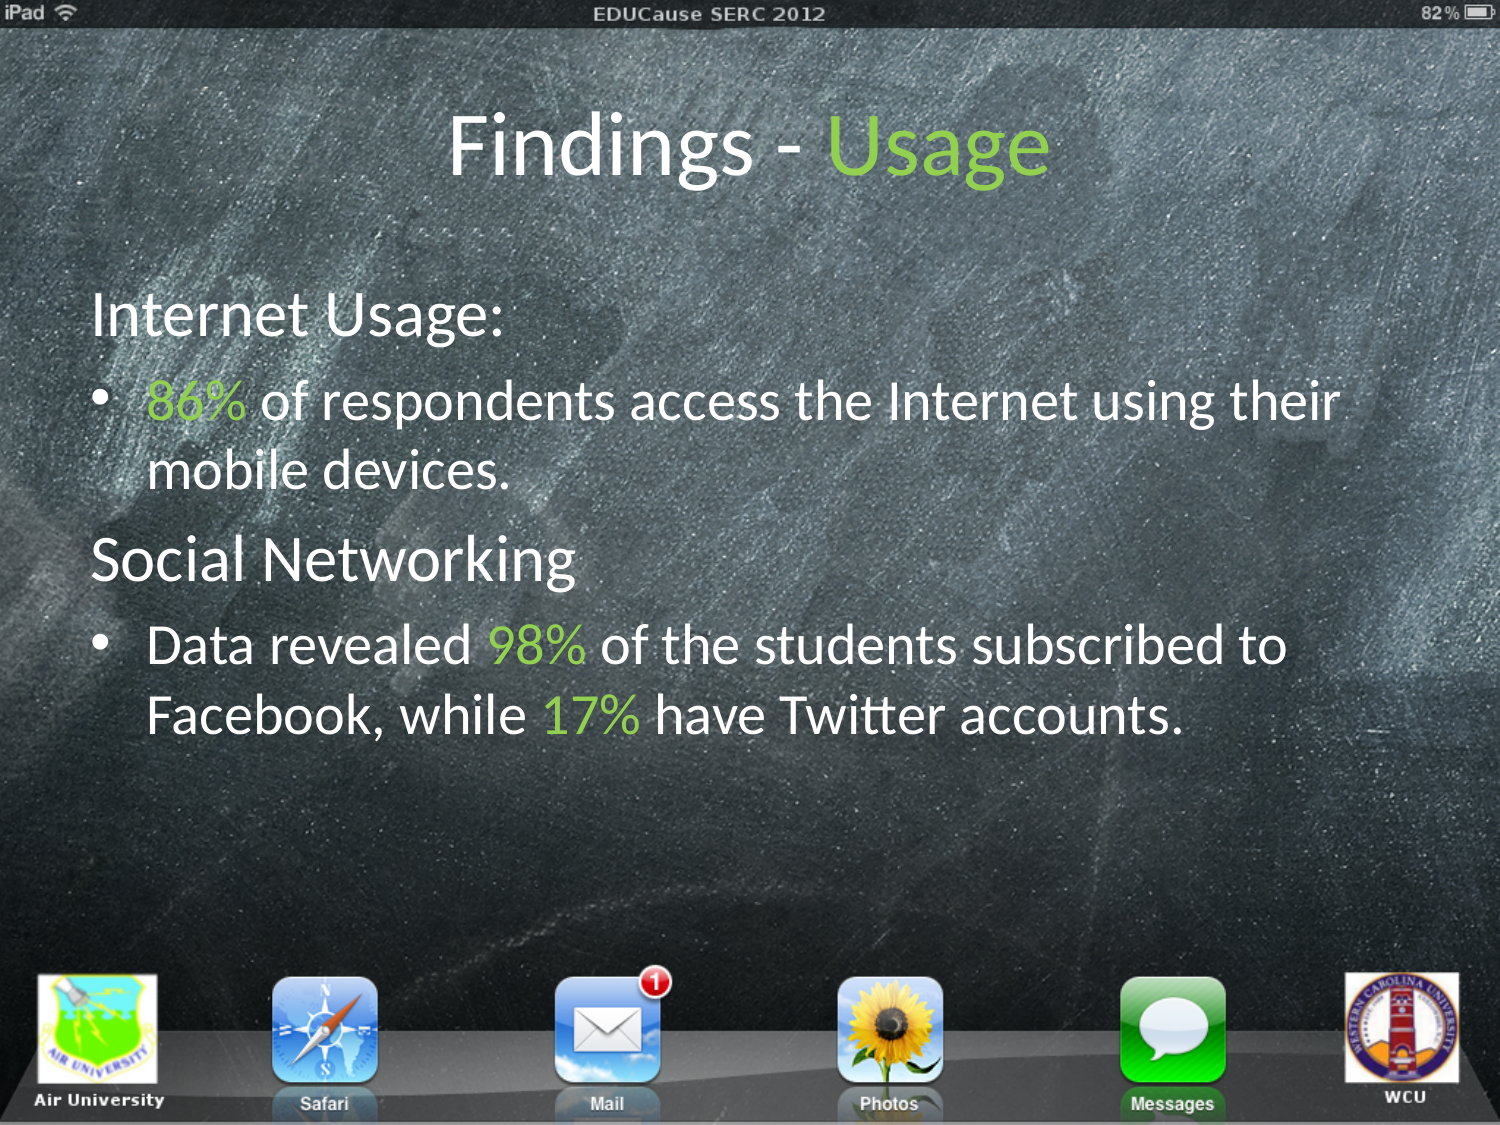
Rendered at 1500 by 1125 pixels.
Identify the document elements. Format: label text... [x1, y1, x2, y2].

title Findings - Usage [75, 45, 1425, 233]
picture [0, 0, 1500, 1125]
list Internet Usage: 86% of respondents access the Internet using their mobile devices. Social Networking Data revealed 98% of the students subscribed to Facebook, while 17% have Twitter accounts. [75, 262, 1425, 1005]
